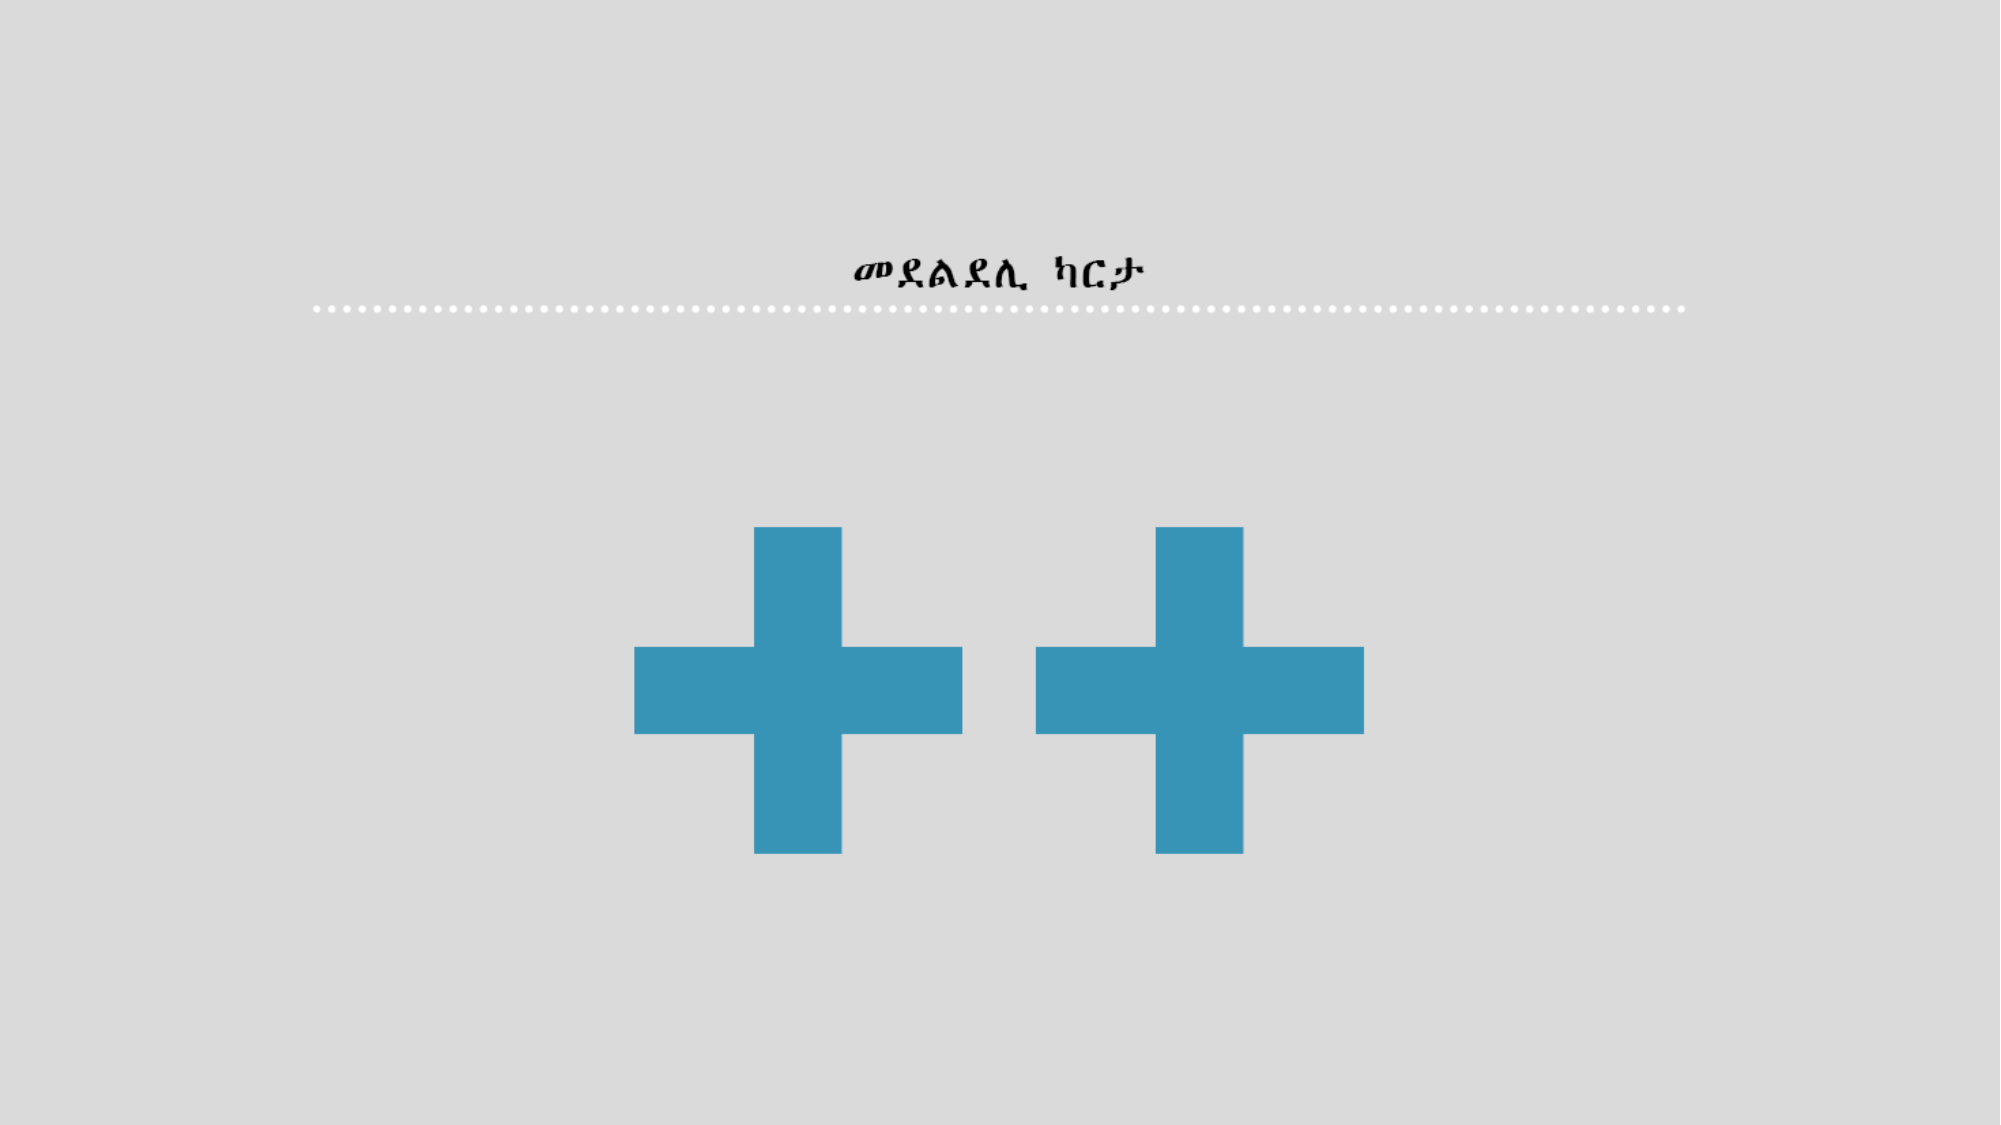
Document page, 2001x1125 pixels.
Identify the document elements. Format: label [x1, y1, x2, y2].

picture [207, 0, 1793, 1125]
